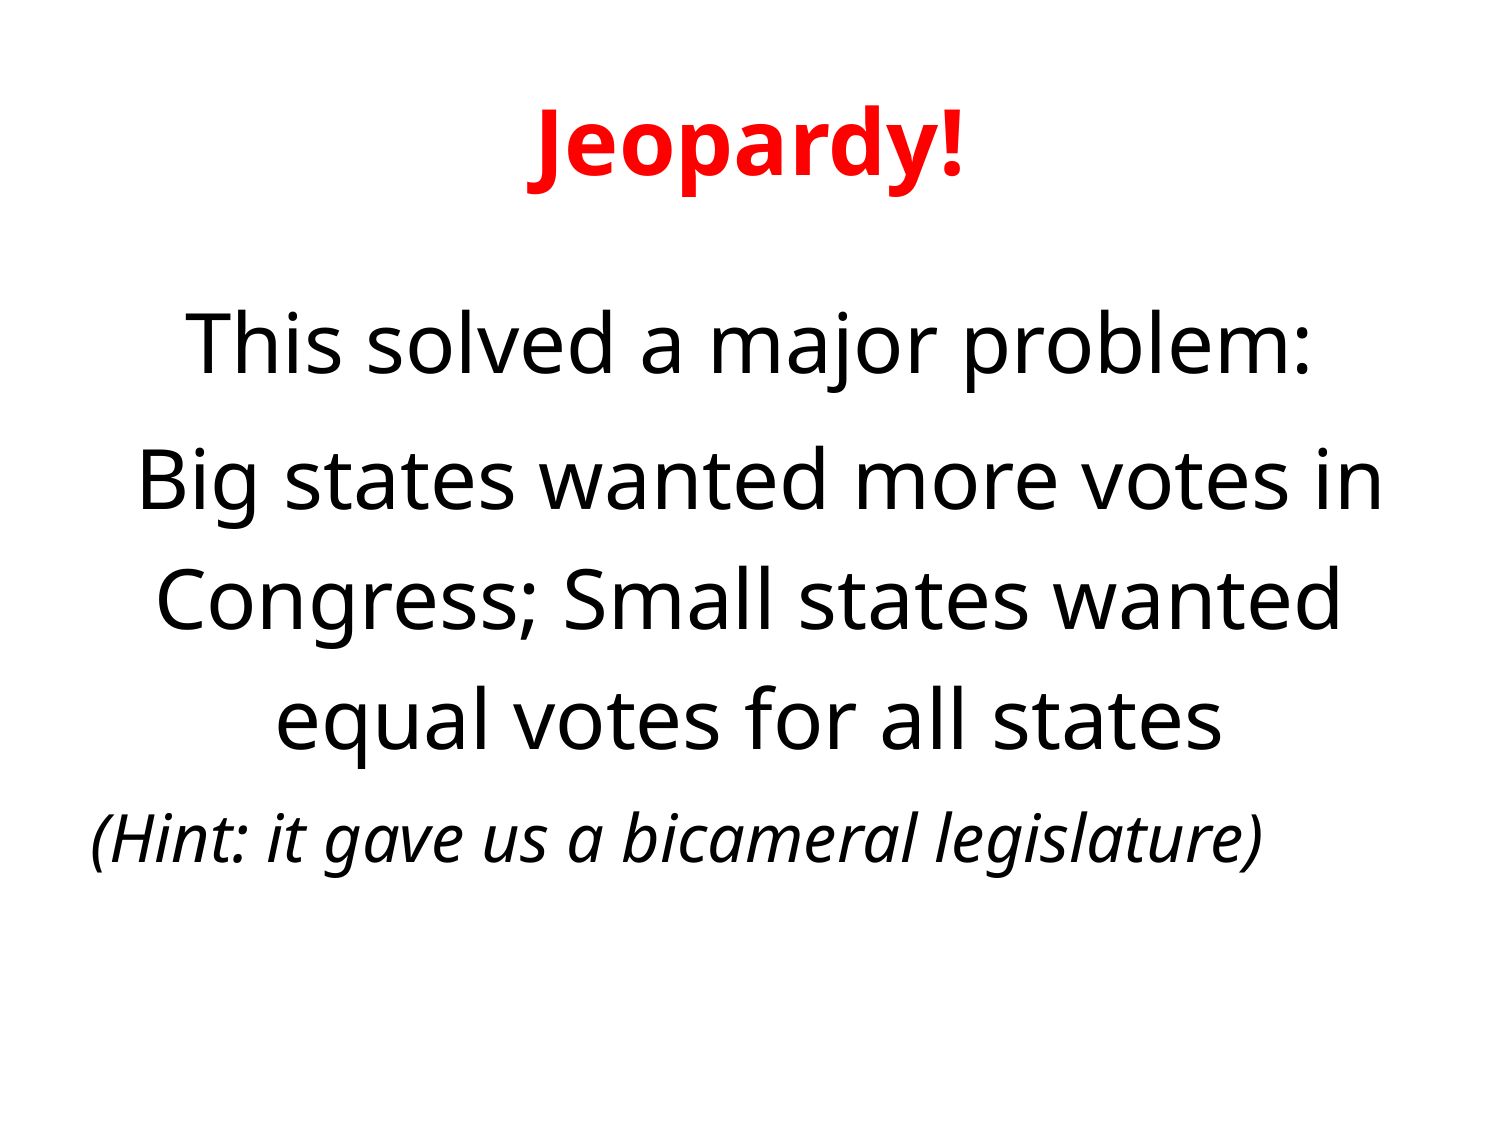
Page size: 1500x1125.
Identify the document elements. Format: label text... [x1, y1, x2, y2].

title Jeopardy! [75, 45, 1425, 233]
list This solved a major problem: Big states wanted more votes in Congress; Small states wanted equal votes for all states (Hint: it gave us a bicameral legislature) [75, 262, 1425, 1005]
